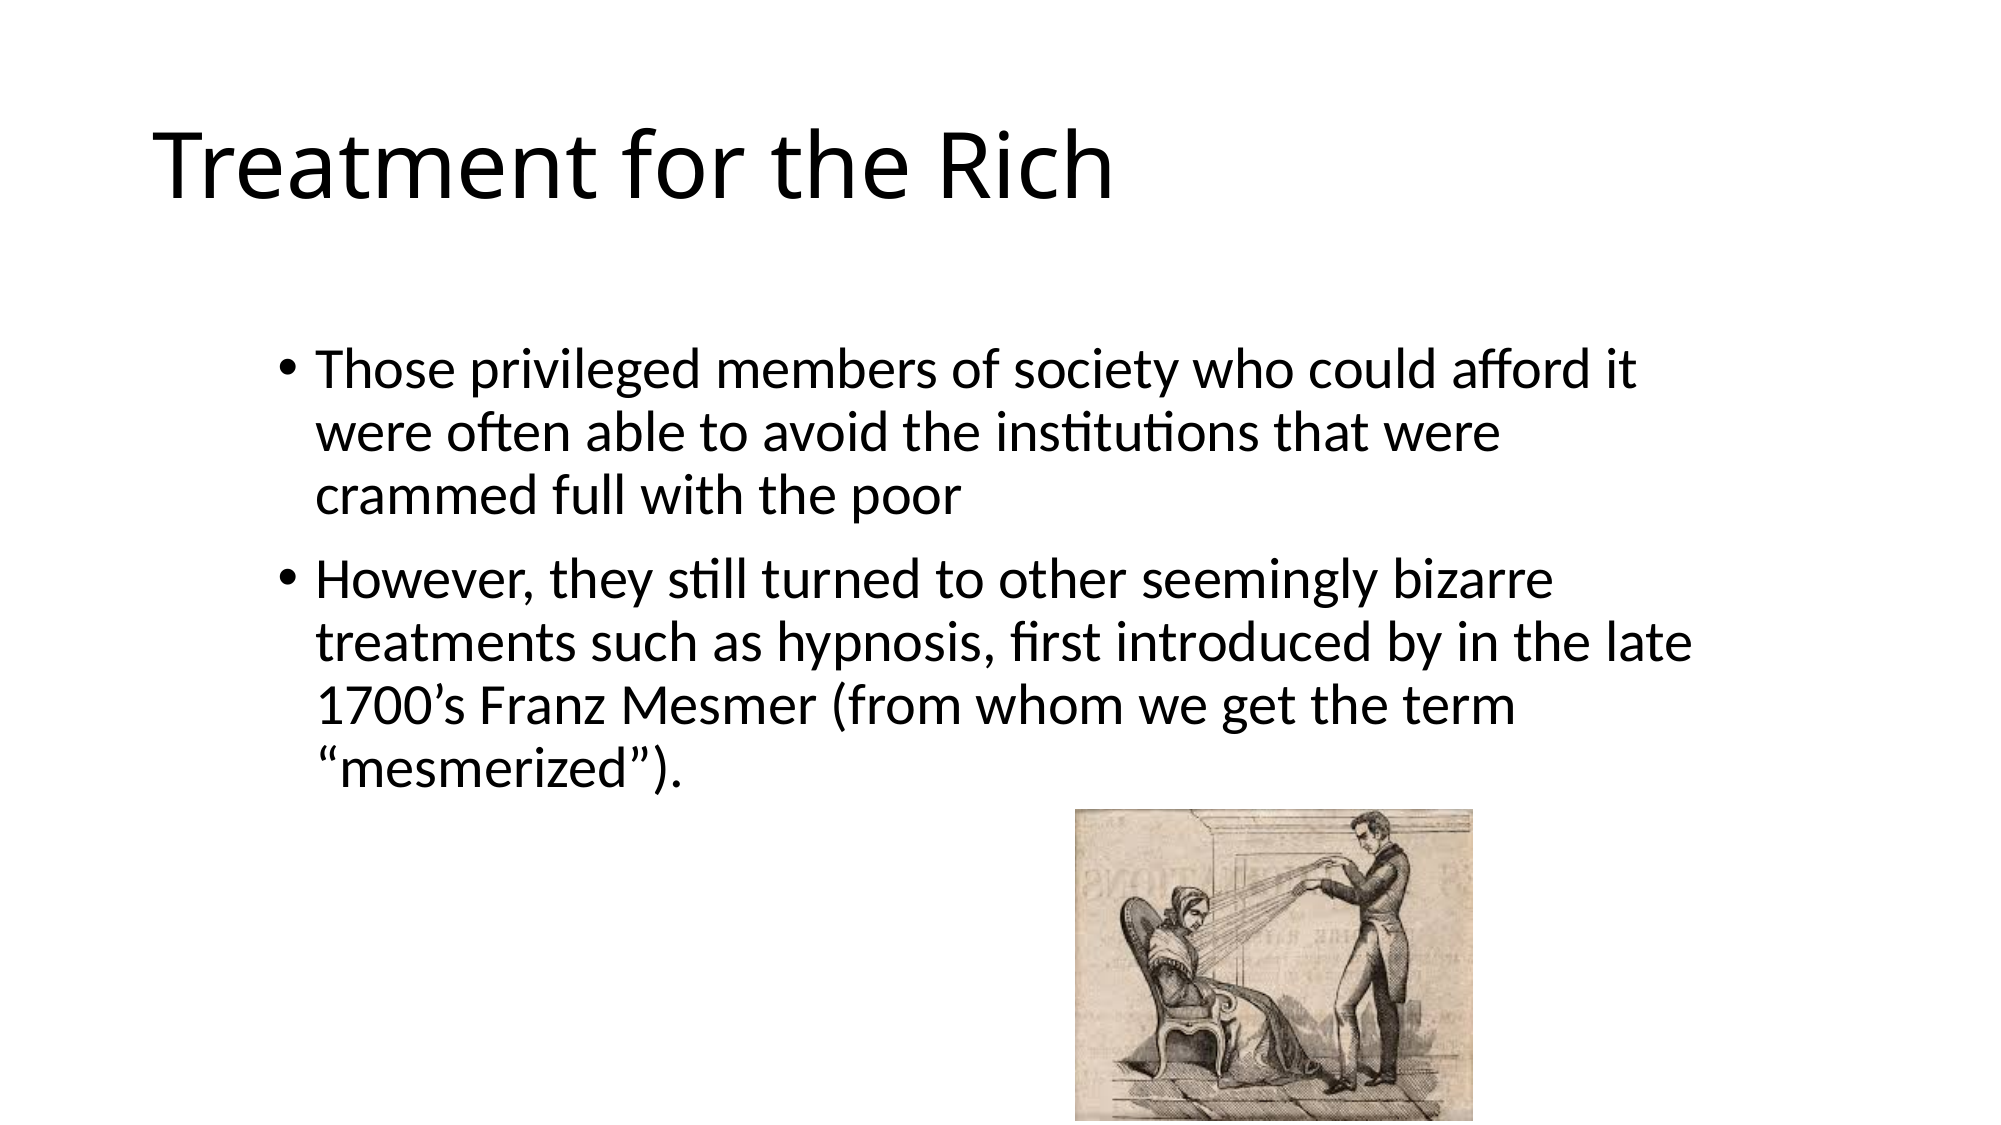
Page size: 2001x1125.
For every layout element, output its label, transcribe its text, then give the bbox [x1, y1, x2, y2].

title Treatment for the Rich [137, 59, 1863, 278]
picture [1075, 809, 1473, 1121]
list Those privileged members of society who could afford it were often able to avoid the institutions that were crammed full with the poor However, they still turned to other seemingly bizarre treatments such as hypnosis, first introduced by in the late 1700’s Franz Mesmer (from whom we get the term “mesmerized”). [262, 331, 1719, 1006]
